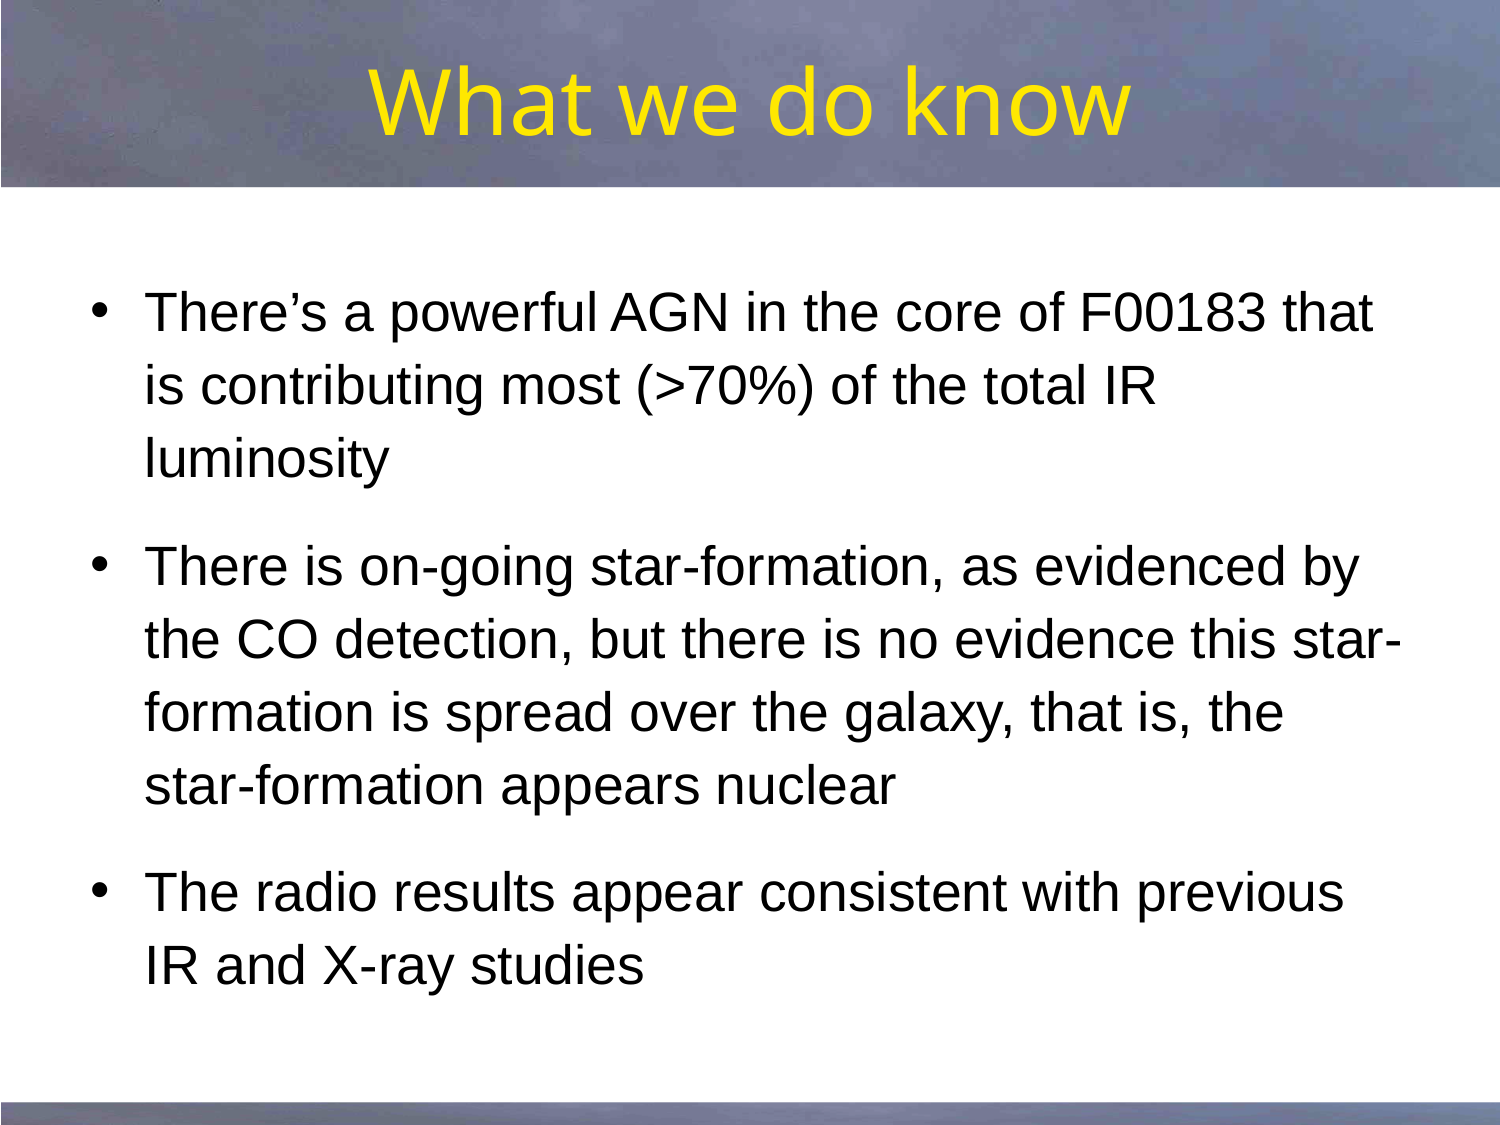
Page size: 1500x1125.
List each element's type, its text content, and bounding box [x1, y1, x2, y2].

list There’s a powerful AGN in the core of F00183 that is contributing most (>70%) of the total IR luminosity There is on-going star-formation, as evidenced by the CO detection, but there is no evidence this star-formation is spread over the galaxy, that is, the star-formation appears nuclear The radio results appear consistent with previous IR and X-ray studies [75, 262, 1425, 1005]
picture [0, 1102, 1500, 1125]
picture [0, 0, 1500, 188]
title What we do know [75, 17, 1425, 180]
